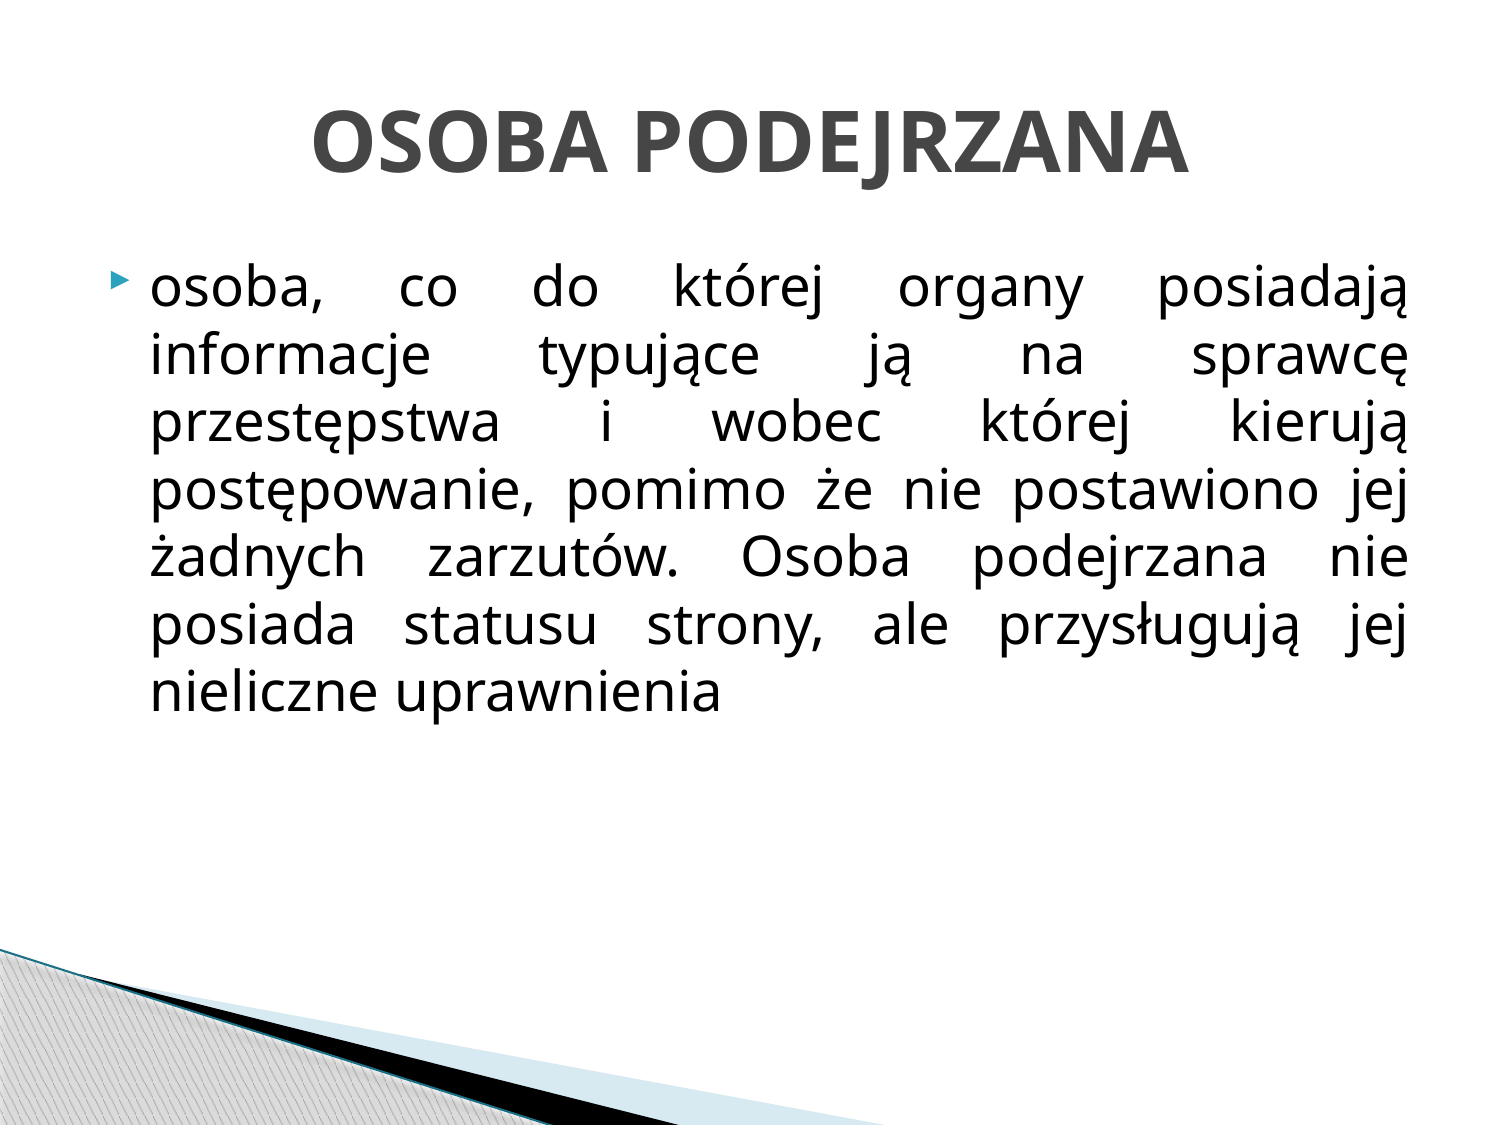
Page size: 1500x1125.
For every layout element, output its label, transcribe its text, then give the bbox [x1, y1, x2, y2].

title OSOBA PODEJRZANA [75, 45, 1425, 233]
list osoba, co do której organy posiadają informacje typujące ją na sprawcę przestępstwa i wobec której kierują postępowanie, pomimo że nie postawiono jej żadnych zarzutów. Osoba podejrzana nie posiada statusu strony, ale przysługują jej nieliczne uprawnienia [75, 243, 1425, 986]
